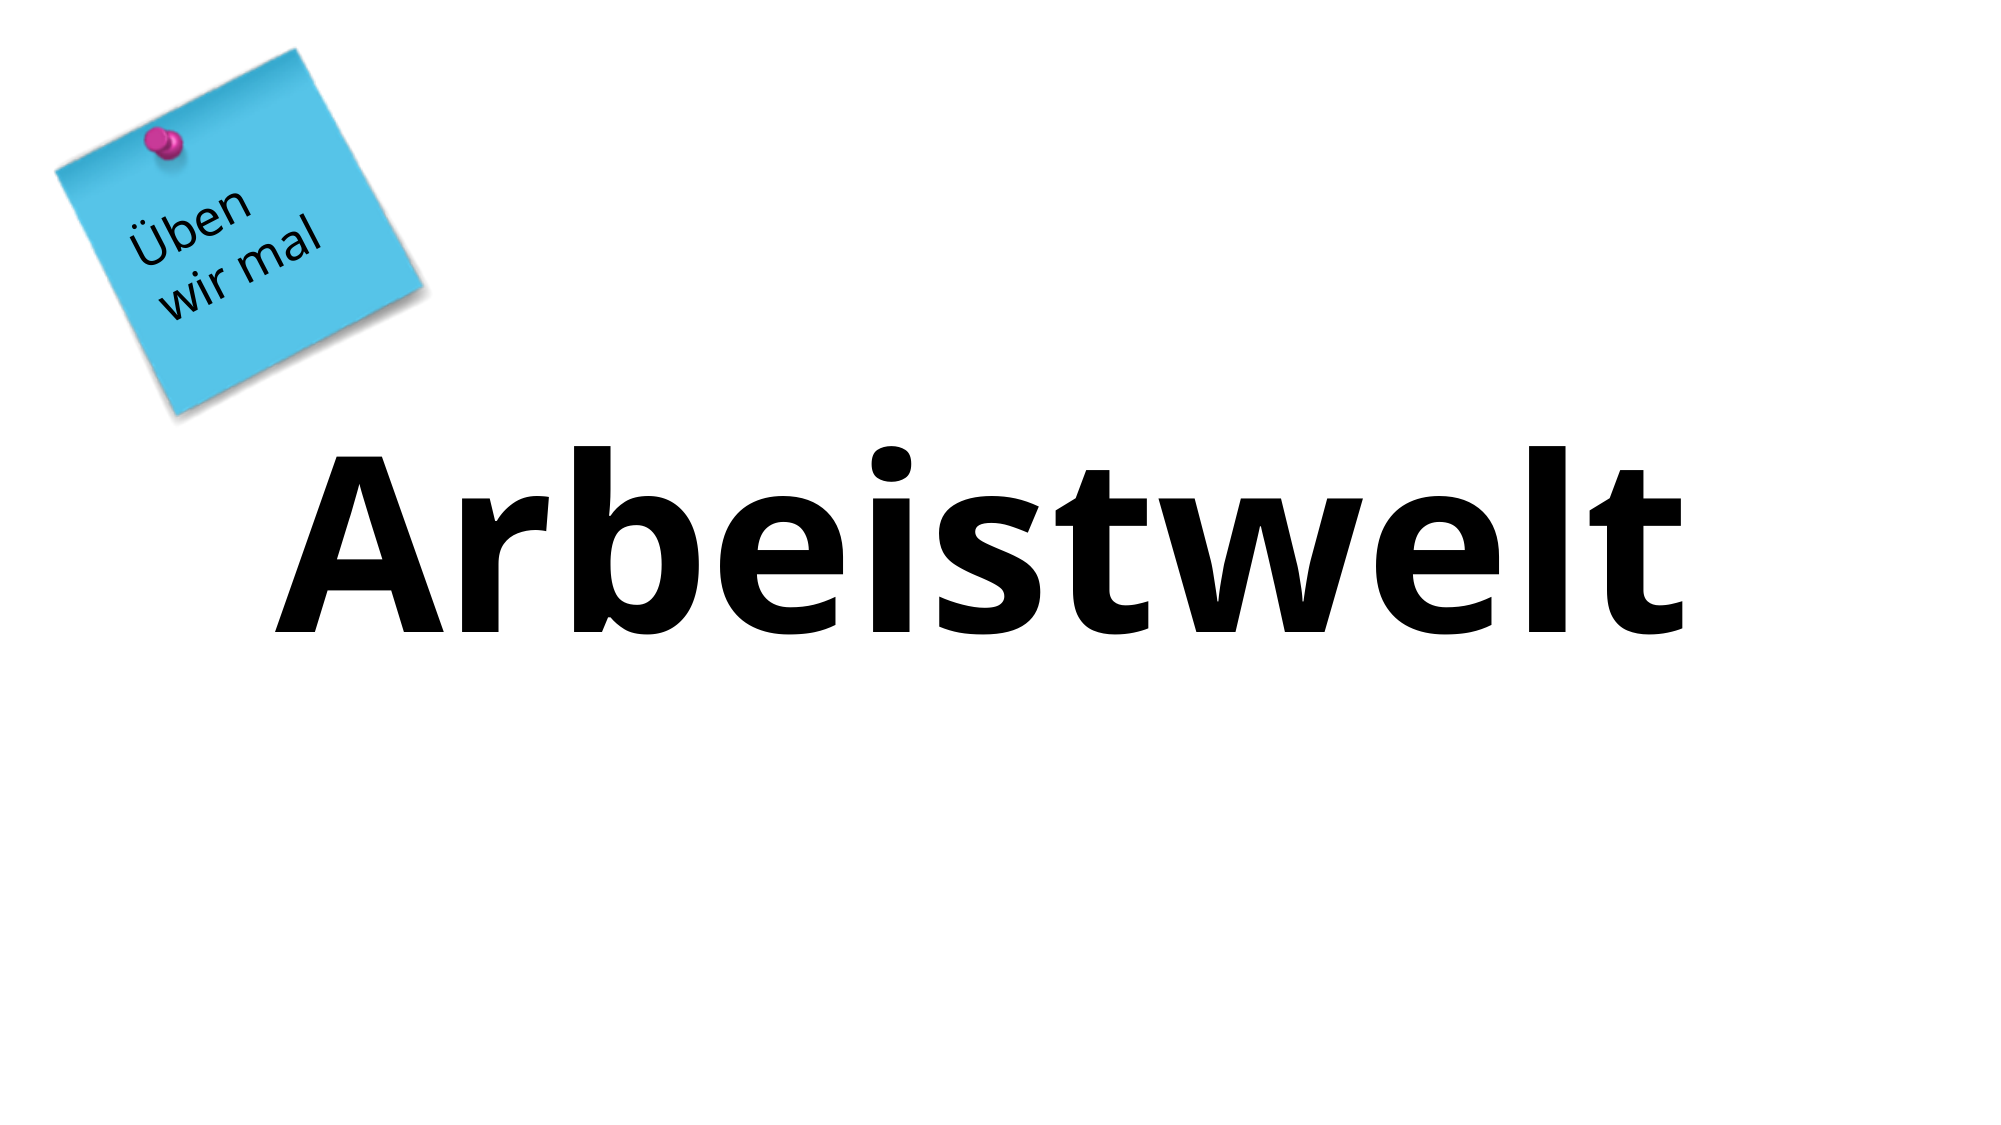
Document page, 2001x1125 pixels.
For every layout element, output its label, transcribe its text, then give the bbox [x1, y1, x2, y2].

title Arbeistwelt [46, 375, 1983, 732]
picture [46, 31, 435, 436]
